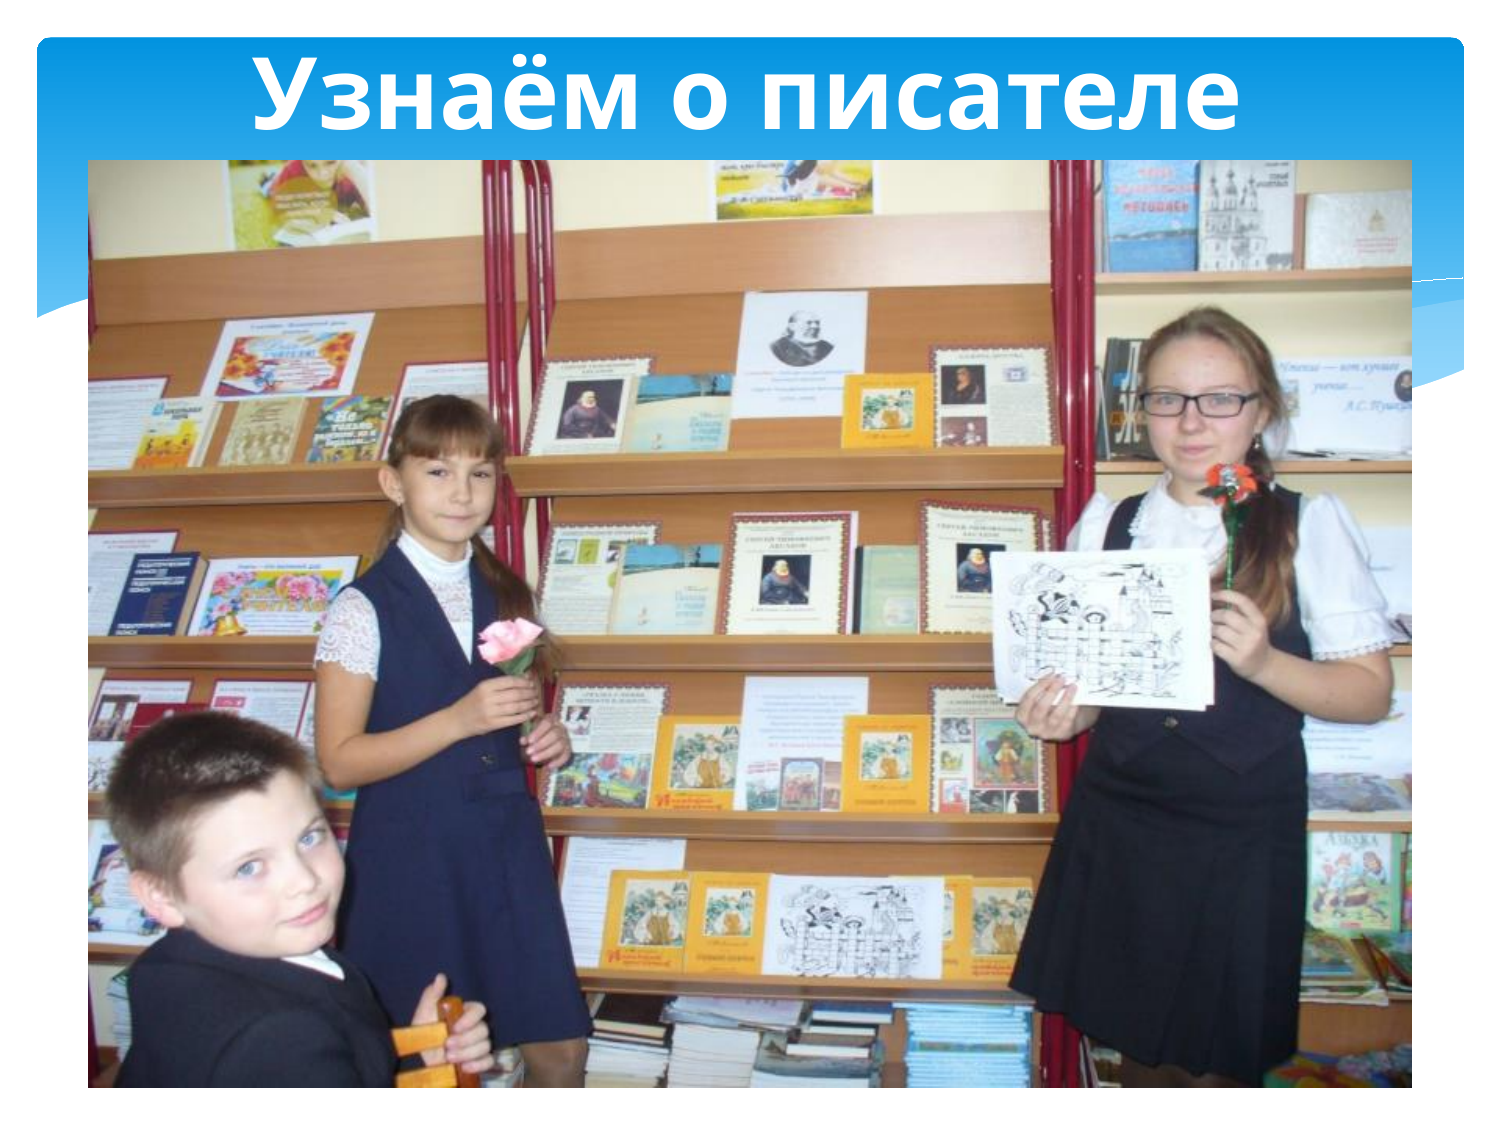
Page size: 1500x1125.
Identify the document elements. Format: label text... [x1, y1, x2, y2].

title Узнаём о писателе [76, 3, 1420, 176]
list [88, 160, 1412, 1089]
